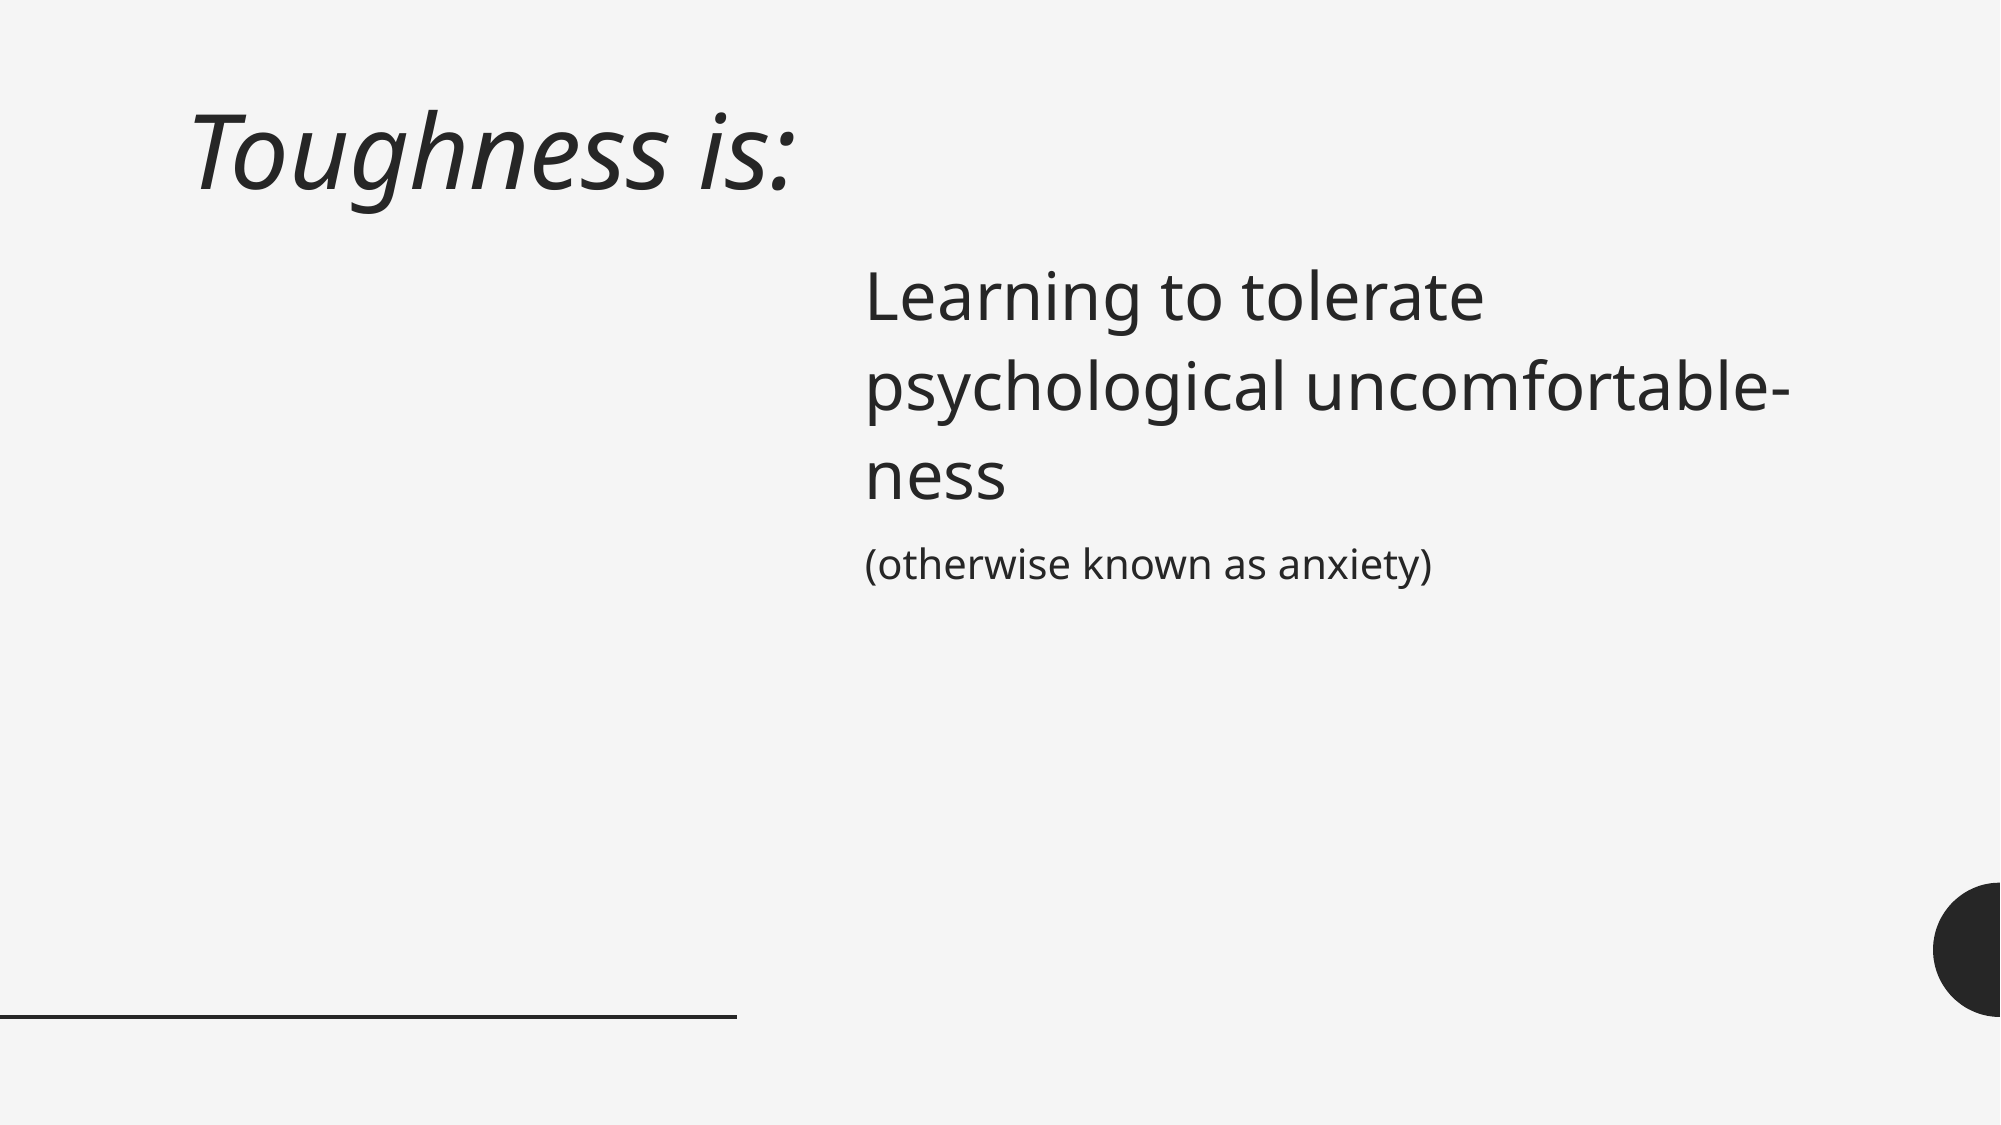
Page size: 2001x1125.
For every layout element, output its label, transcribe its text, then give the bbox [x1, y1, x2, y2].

list Learning to tolerate psychological uncomfortable-ness (otherwise known as anxiety) [849, 93, 1875, 1022]
title Toughness is: [125, 91, 813, 905]
